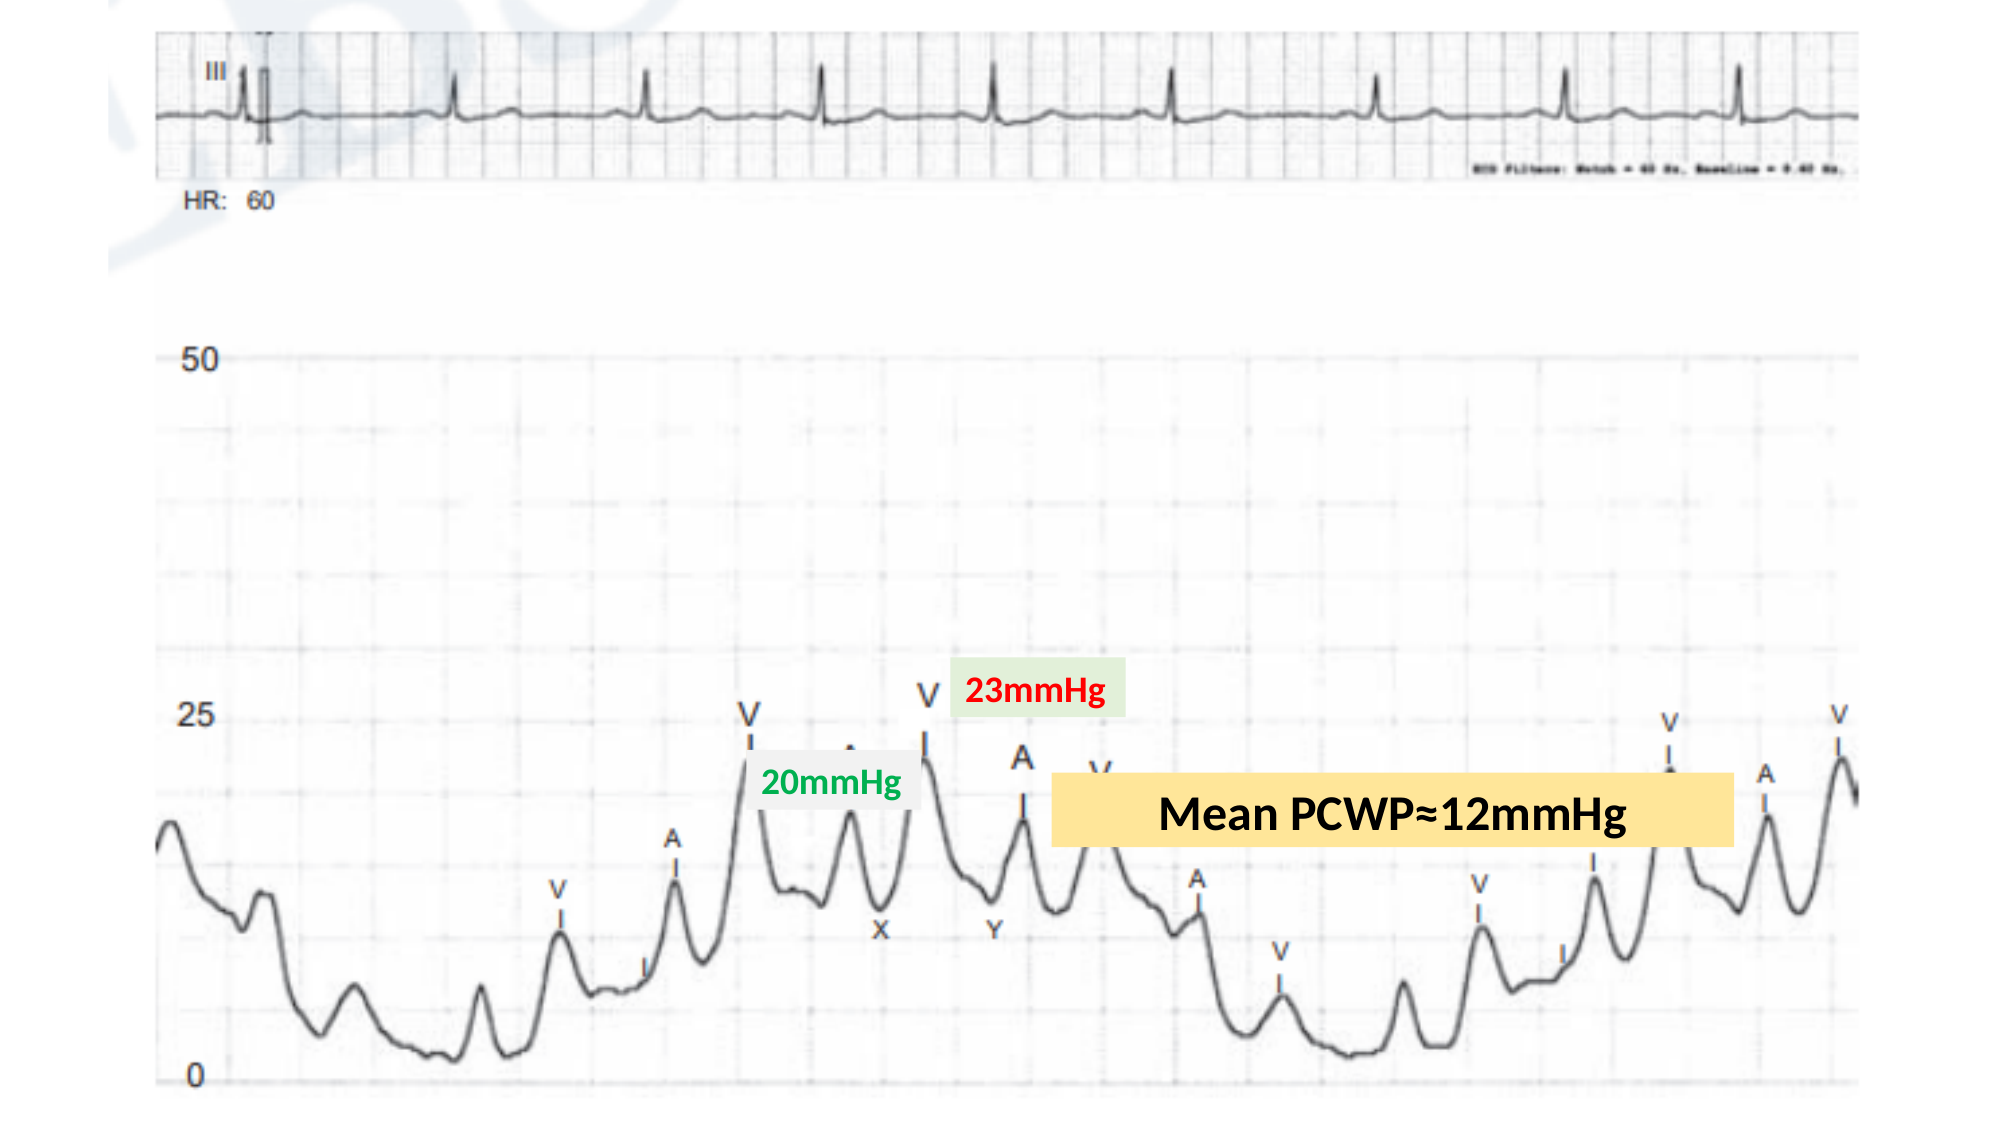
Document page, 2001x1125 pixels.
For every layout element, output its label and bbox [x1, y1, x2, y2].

list [108, 0, 1892, 1125]
